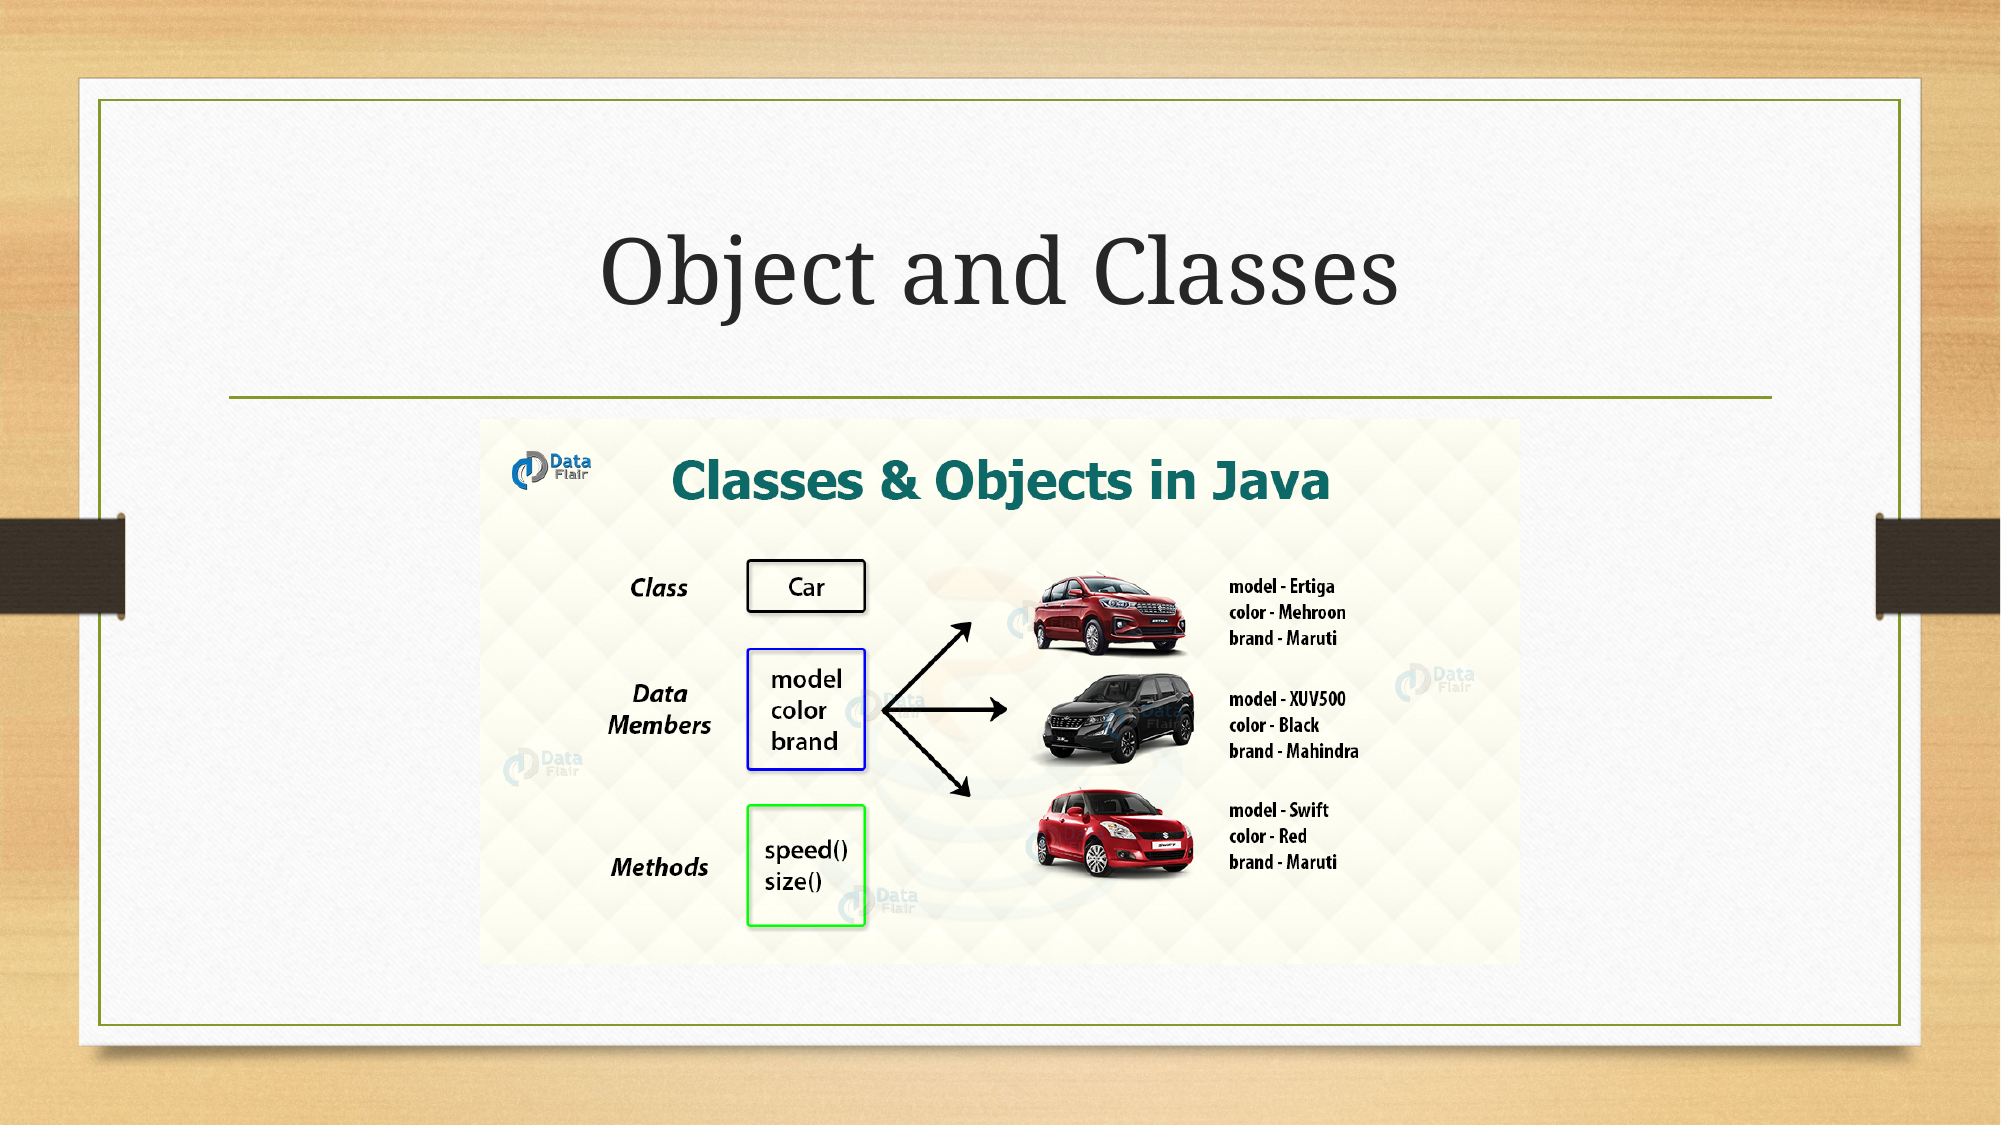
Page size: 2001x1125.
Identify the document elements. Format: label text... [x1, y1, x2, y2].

title Object and Classes [212, 161, 1788, 375]
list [479, 419, 1521, 964]
picture [0, 0, 2001, 1125]
